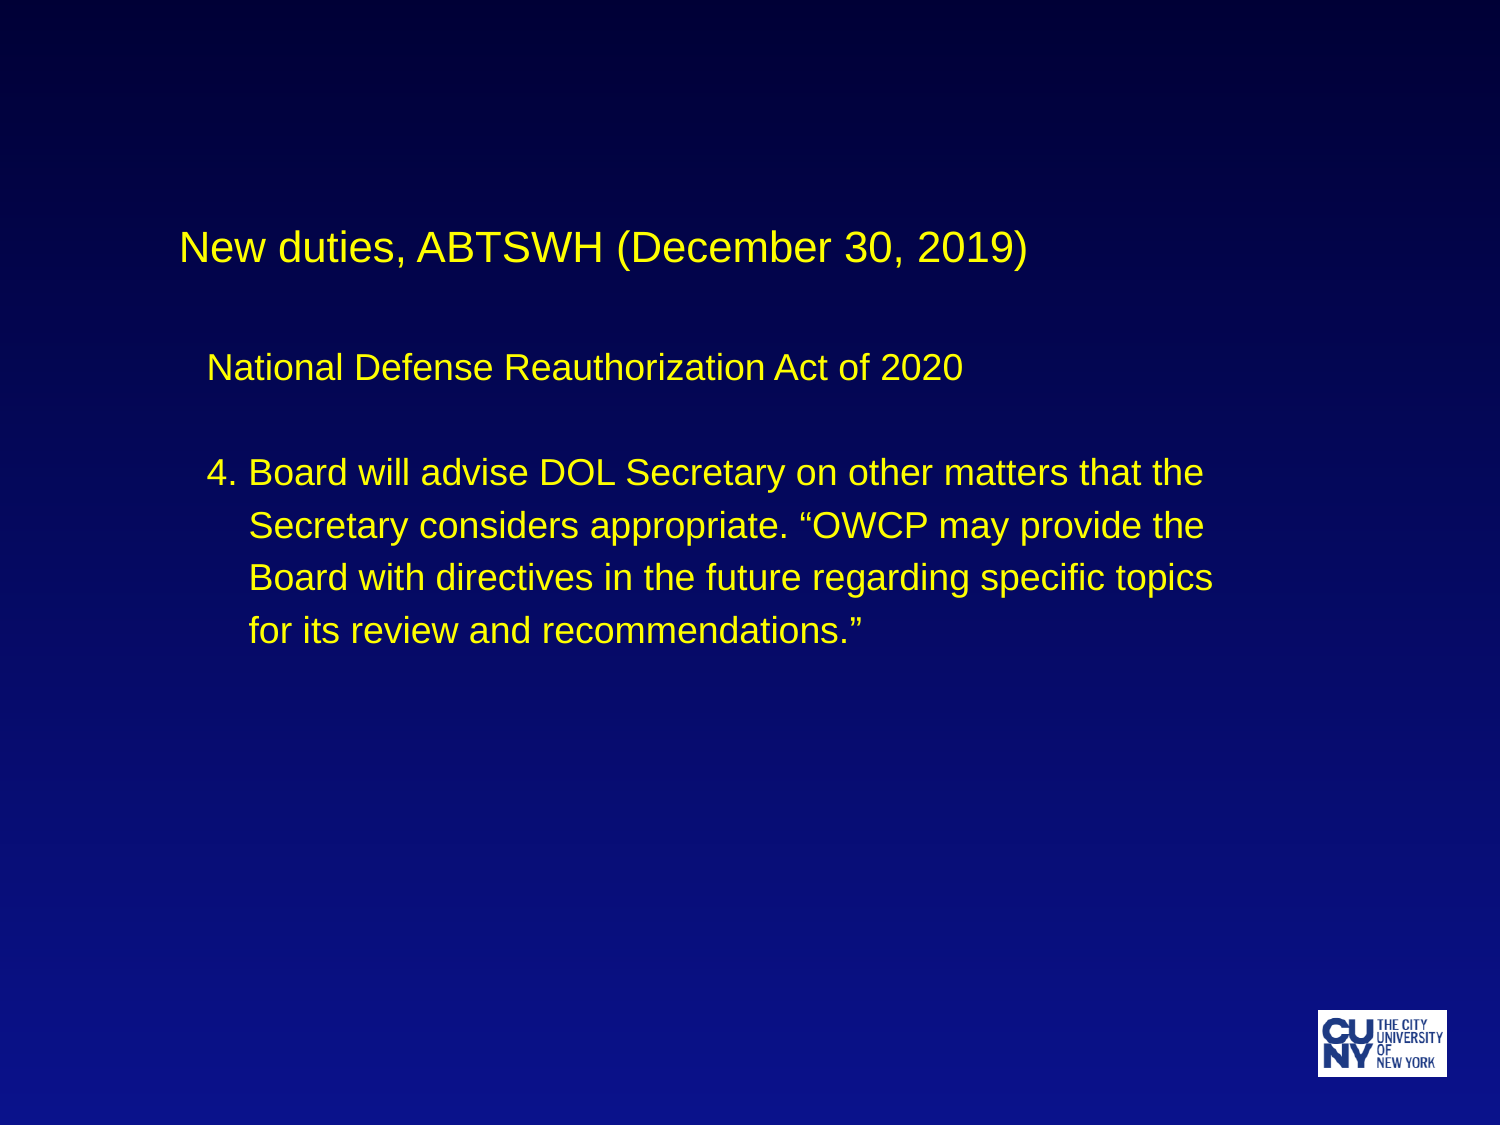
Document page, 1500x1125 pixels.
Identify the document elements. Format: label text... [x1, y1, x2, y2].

subtitle National Defense Reauthorization Act of 2020 4. Board will advise DOL Secretary on other matters that the Secretary considers appropriate. “OWCP may provide the Board with directives in the future regarding specific topics for its review and recommendations.” [191, 335, 1242, 552]
picture [1318, 1010, 1447, 1077]
title New duties, ABTSWH (December 30, 2019) [0, 154, 1242, 336]
